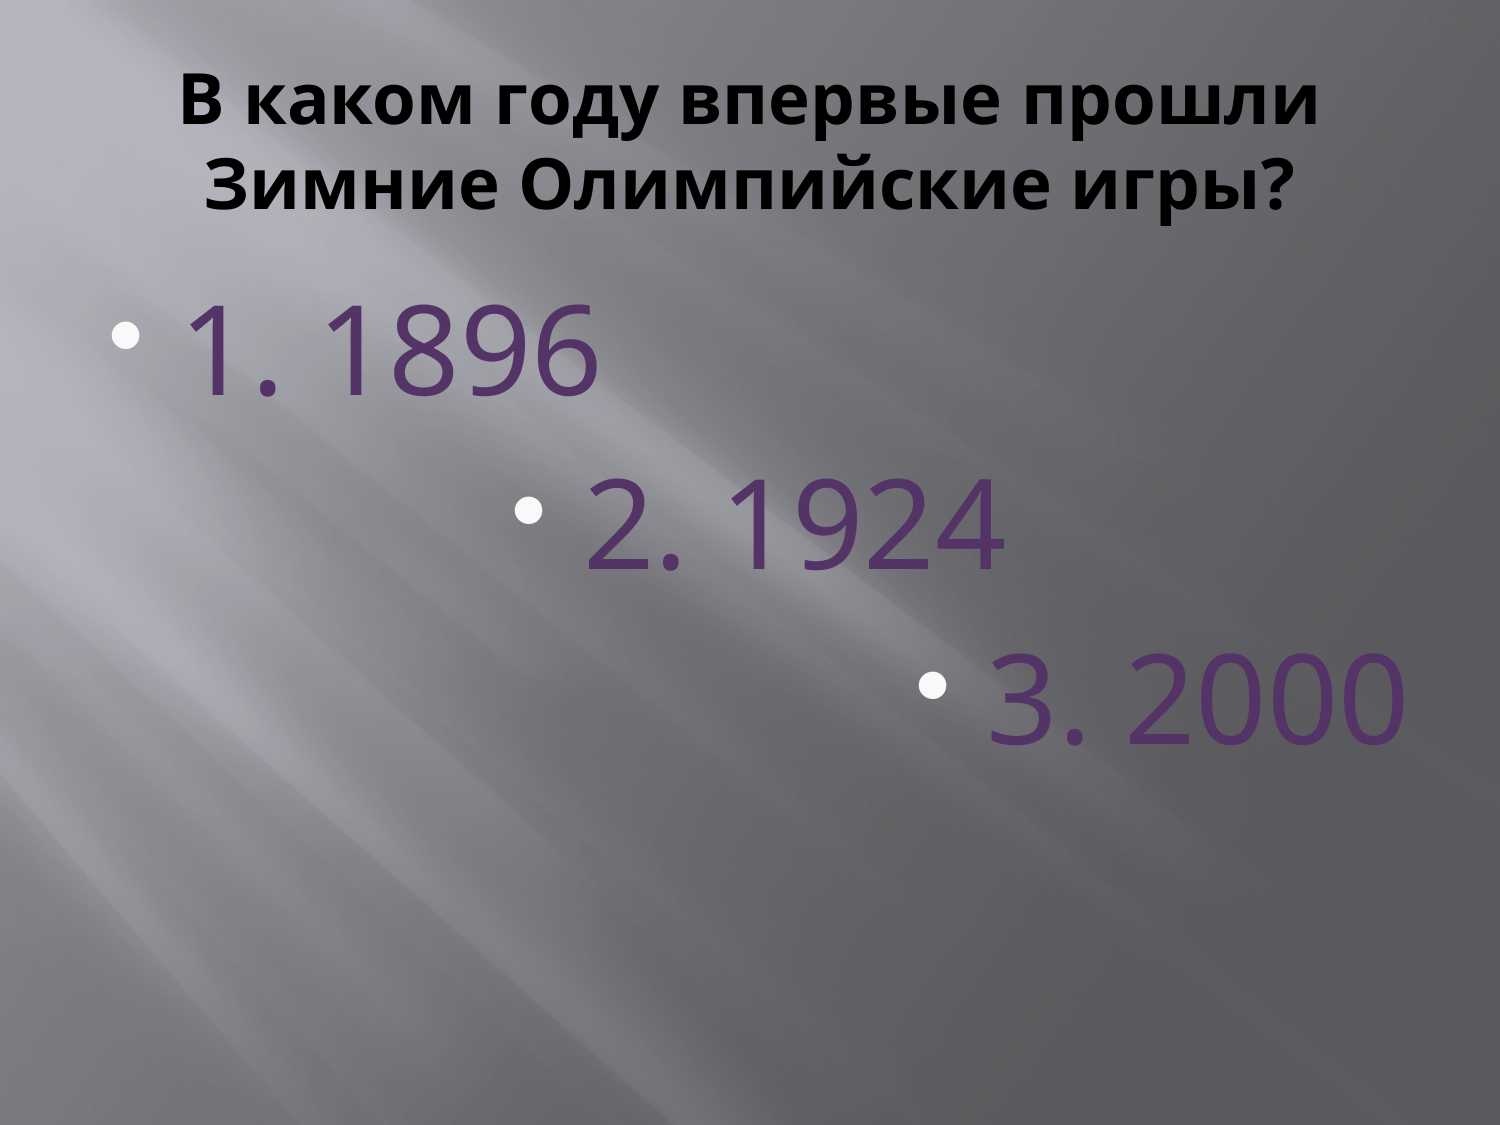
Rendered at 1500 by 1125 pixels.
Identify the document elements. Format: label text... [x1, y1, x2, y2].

list 1. 1896 2. 1924 3. 2000 [75, 262, 1425, 1035]
title В каком году впервые прошли Зимние Олимпийские игры? [75, 45, 1425, 233]
